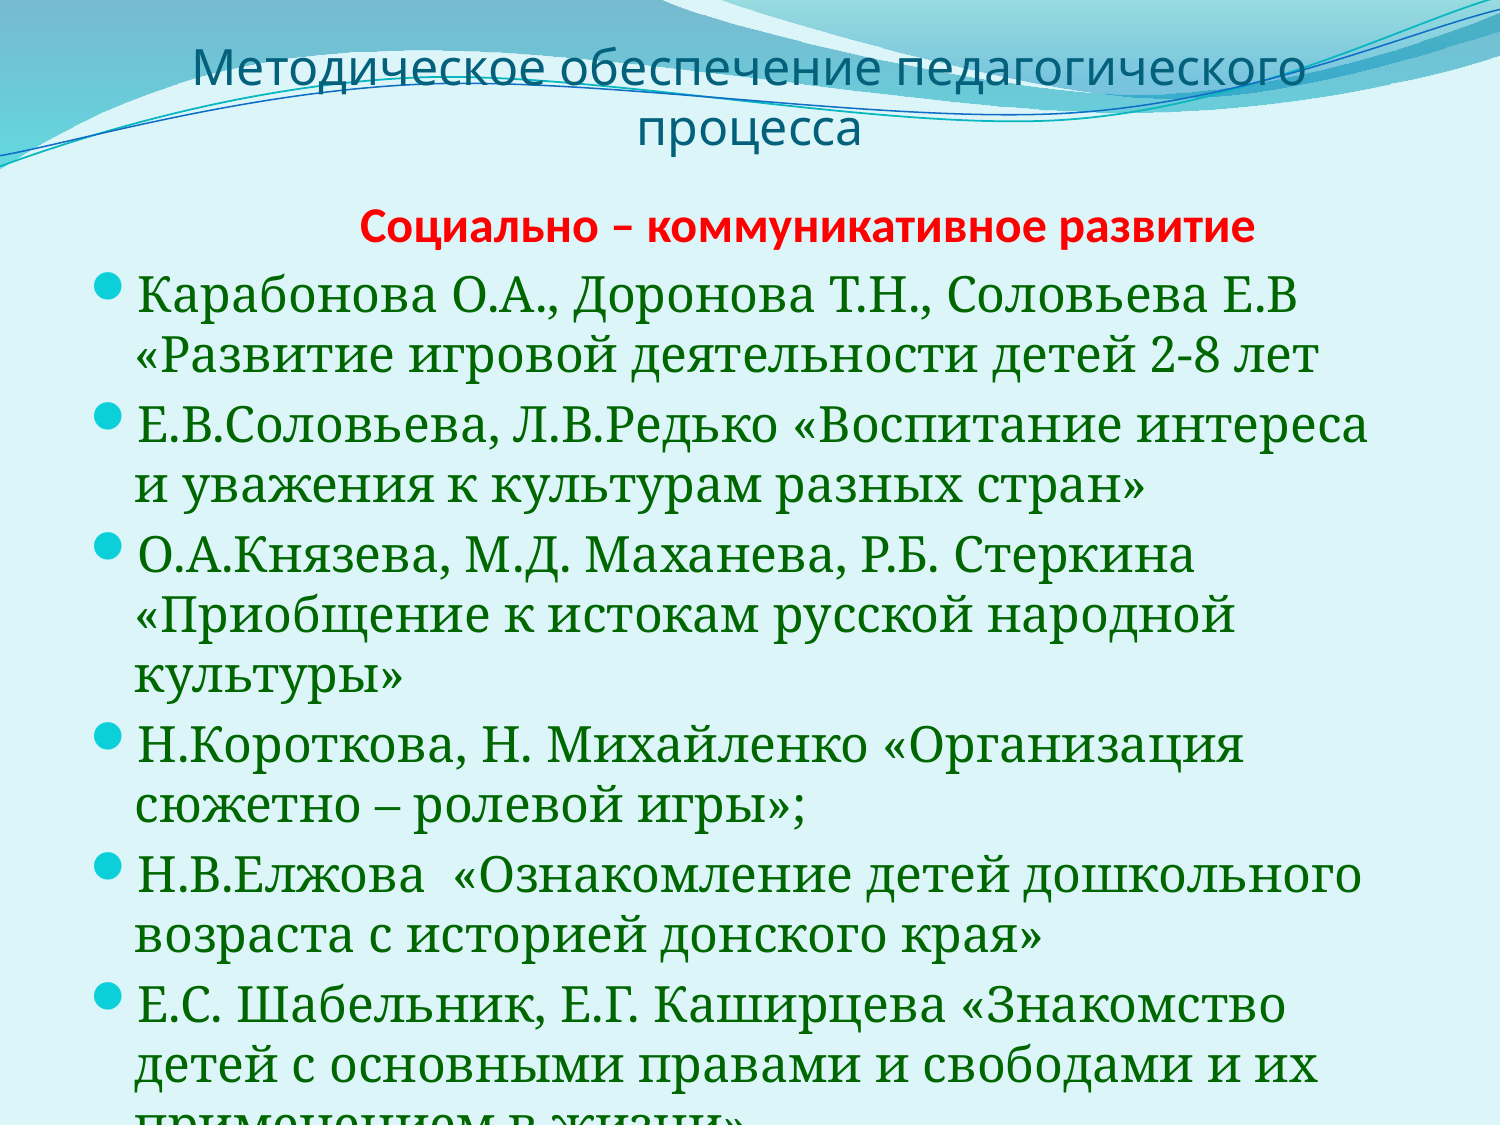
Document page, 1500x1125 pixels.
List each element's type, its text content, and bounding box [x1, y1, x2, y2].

title Методическое обеспечение педагогического процесса [75, 29, 1425, 156]
list Социально – коммуникативное развитие Карабонова О.А., Доронова Т.Н., Соловьева Е.В «Развитие игровой деятельности детей 2-8 лет Е.В.Соловьева, Л.В.Редько «Воспитание интереса и уважения к культурам разных стран» О.А.Князева, М.Д. Маханева, Р.Б. Стеркина «Приобщение к истокам русской народной культуры» Н.Короткова, Н. Михайленко «Организация сюжетно – ролевой игры»; Н.В.Елжова «Ознакомление детей дошкольного возраста с историей донского края» Е.С. Шабельник, Е.Г. Каширцева «Знакомство детей с основными правами и свободами и их применением в жизни» [75, 185, 1425, 1054]
